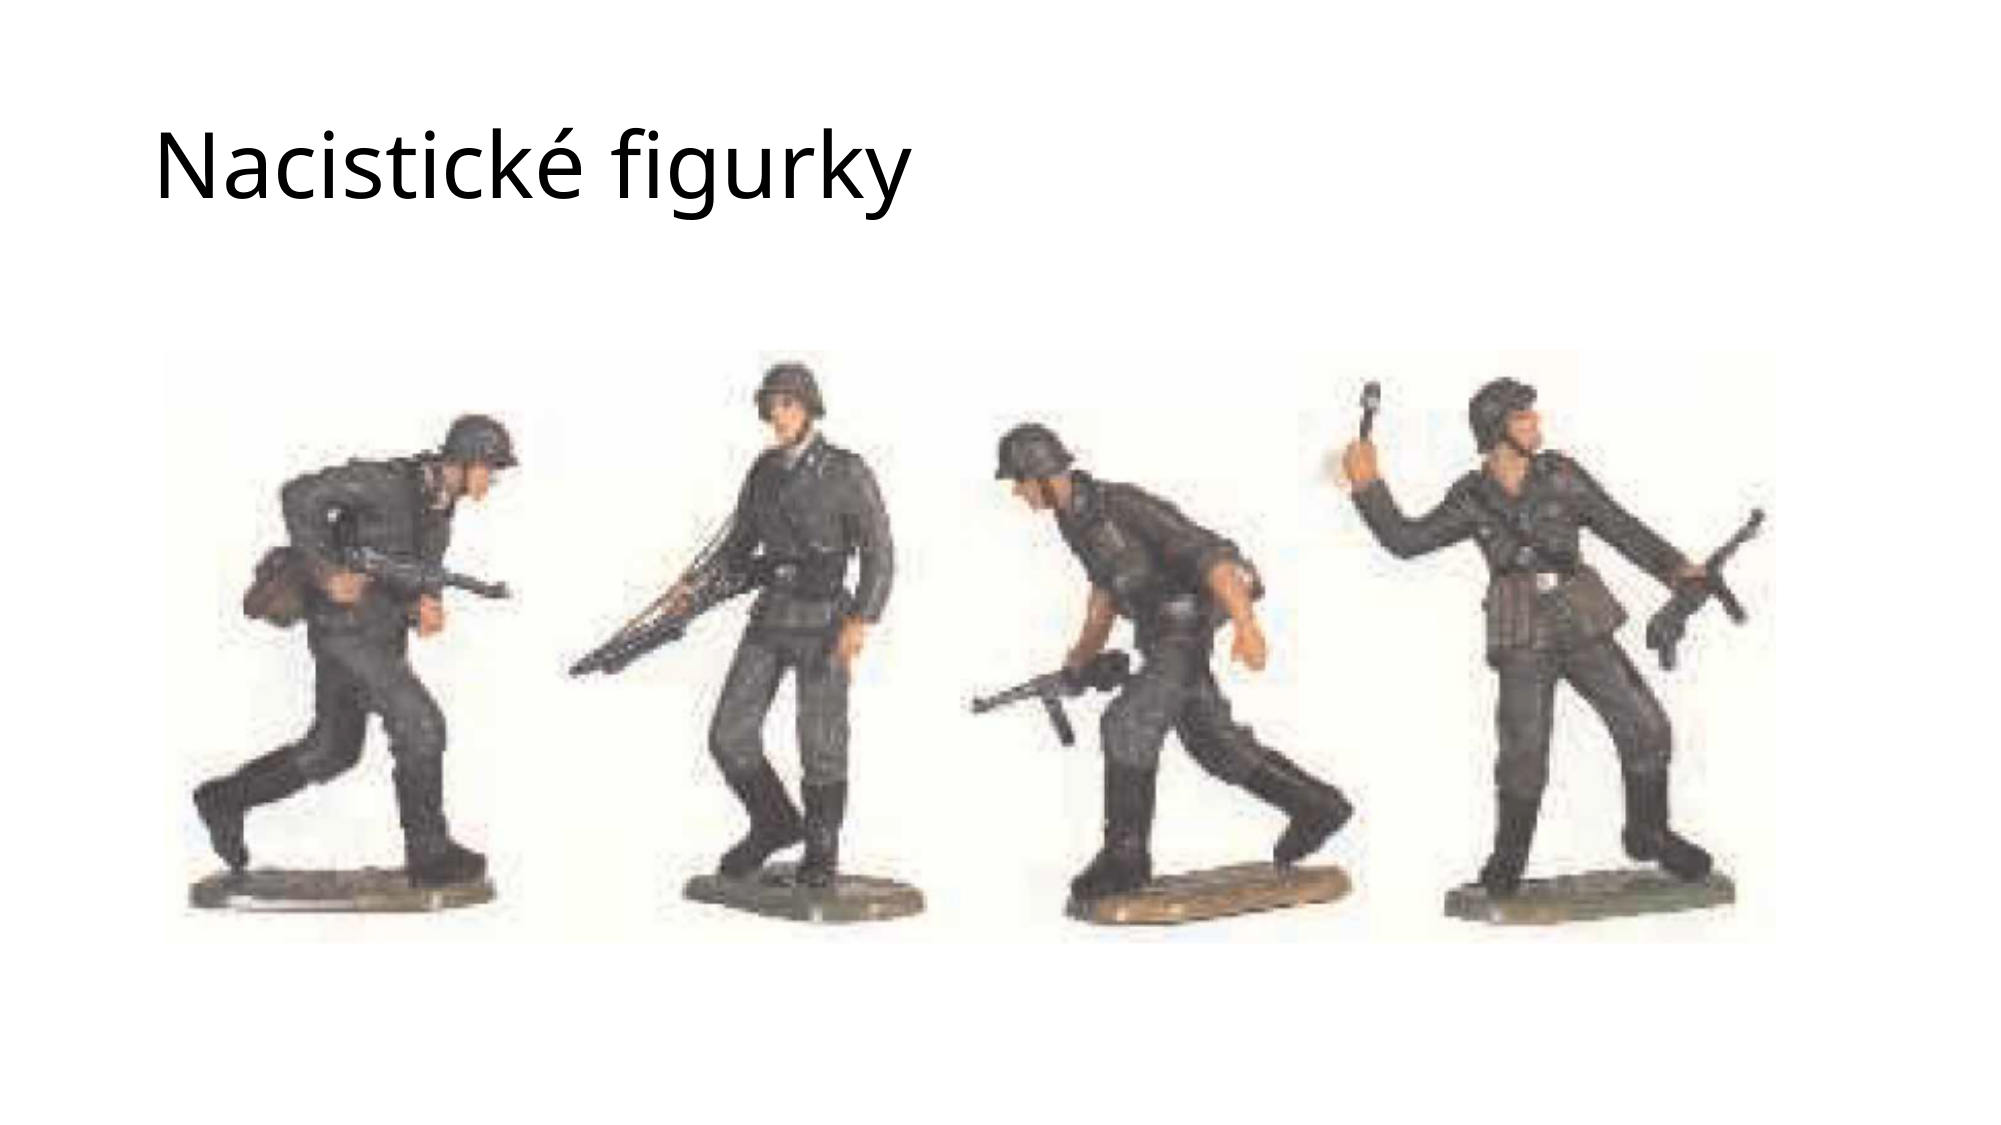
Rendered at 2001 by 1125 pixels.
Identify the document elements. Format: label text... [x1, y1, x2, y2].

title Nacistické figurky [137, 59, 1863, 278]
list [137, 328, 1863, 985]
